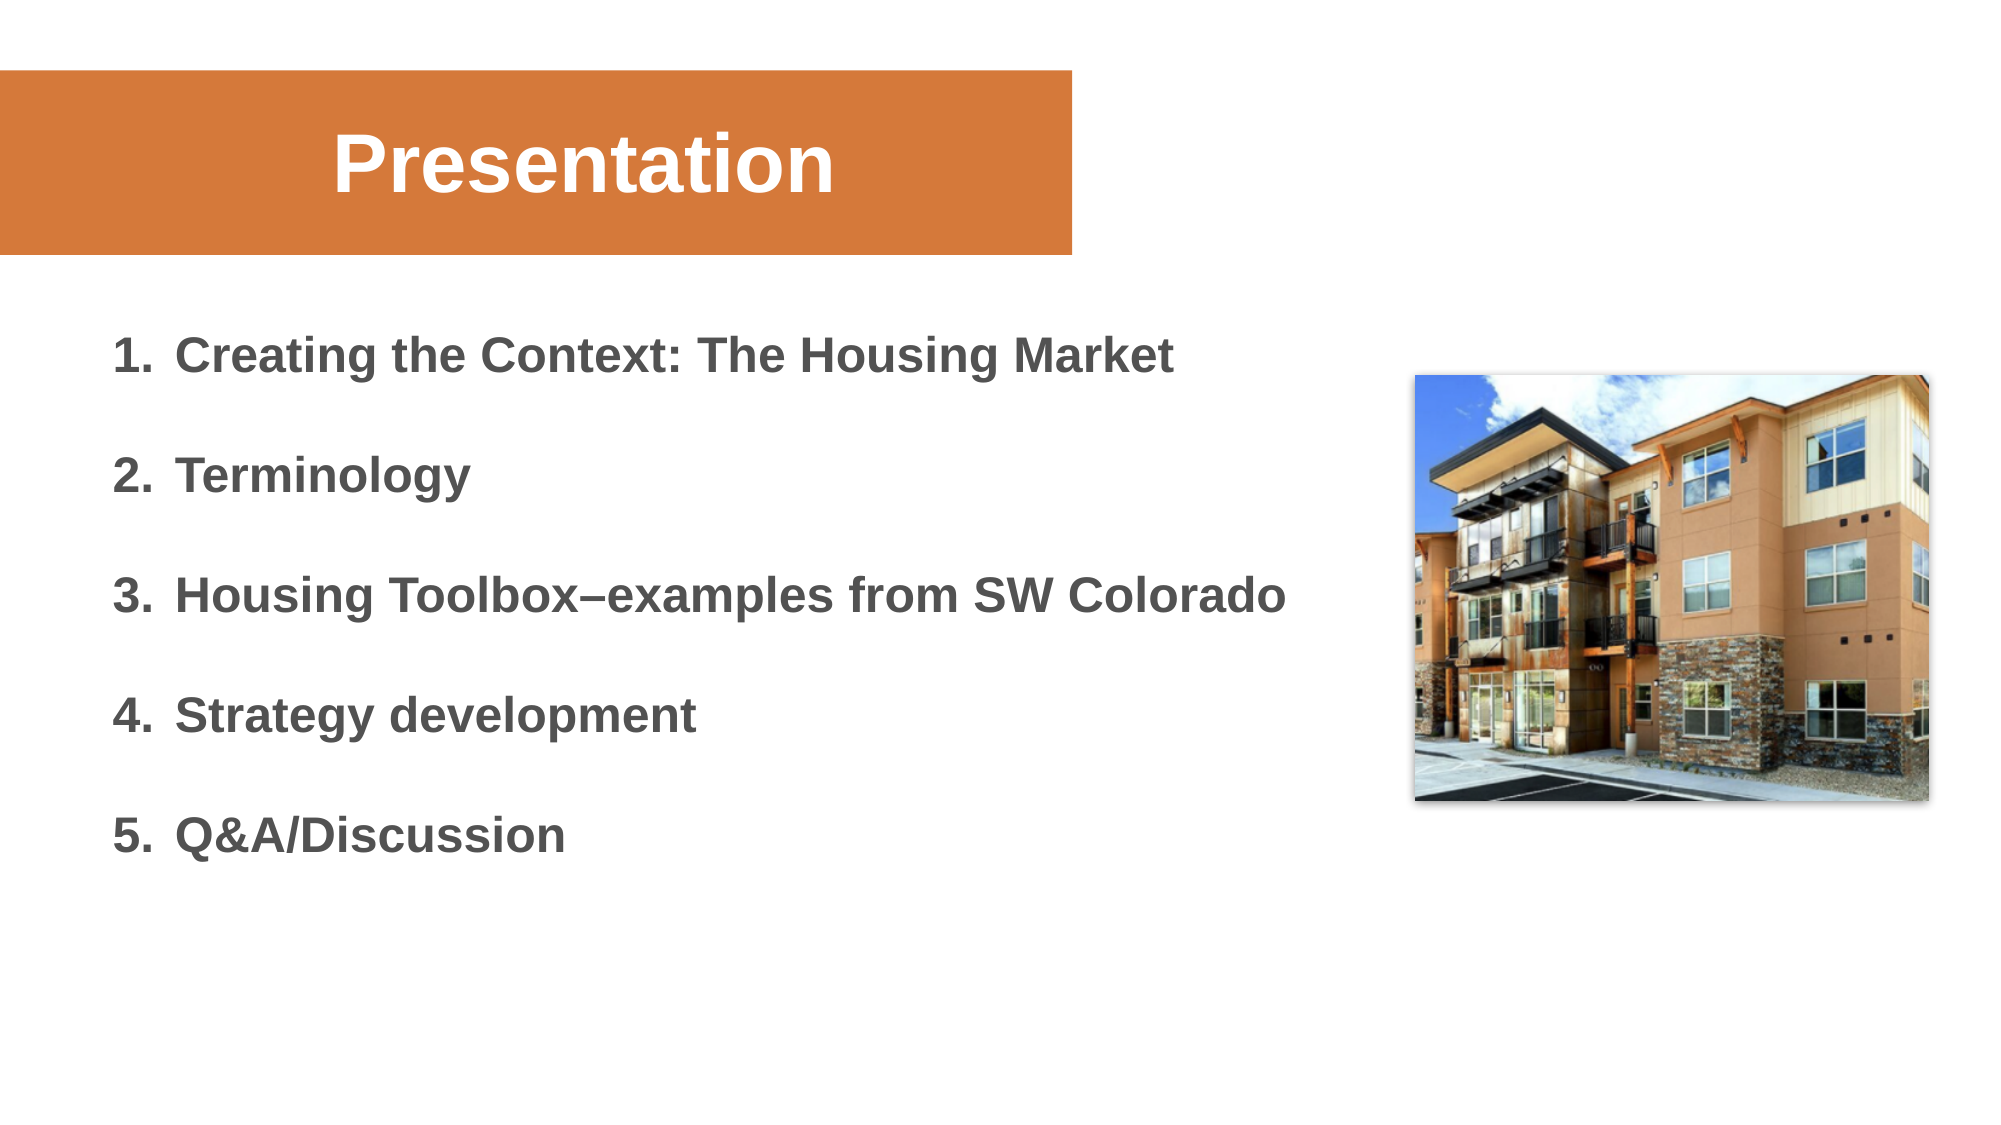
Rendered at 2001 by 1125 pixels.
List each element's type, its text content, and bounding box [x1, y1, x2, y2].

text_box Creating the Context: The Housing Market Terminology Housing Toolbox–examples from SW Colorado Strategy development Q&A/Discussion [85, 254, 1309, 915]
picture [1415, 375, 1929, 801]
text_box [0, 70, 1073, 255]
title Presentation [156, 108, 1014, 217]
